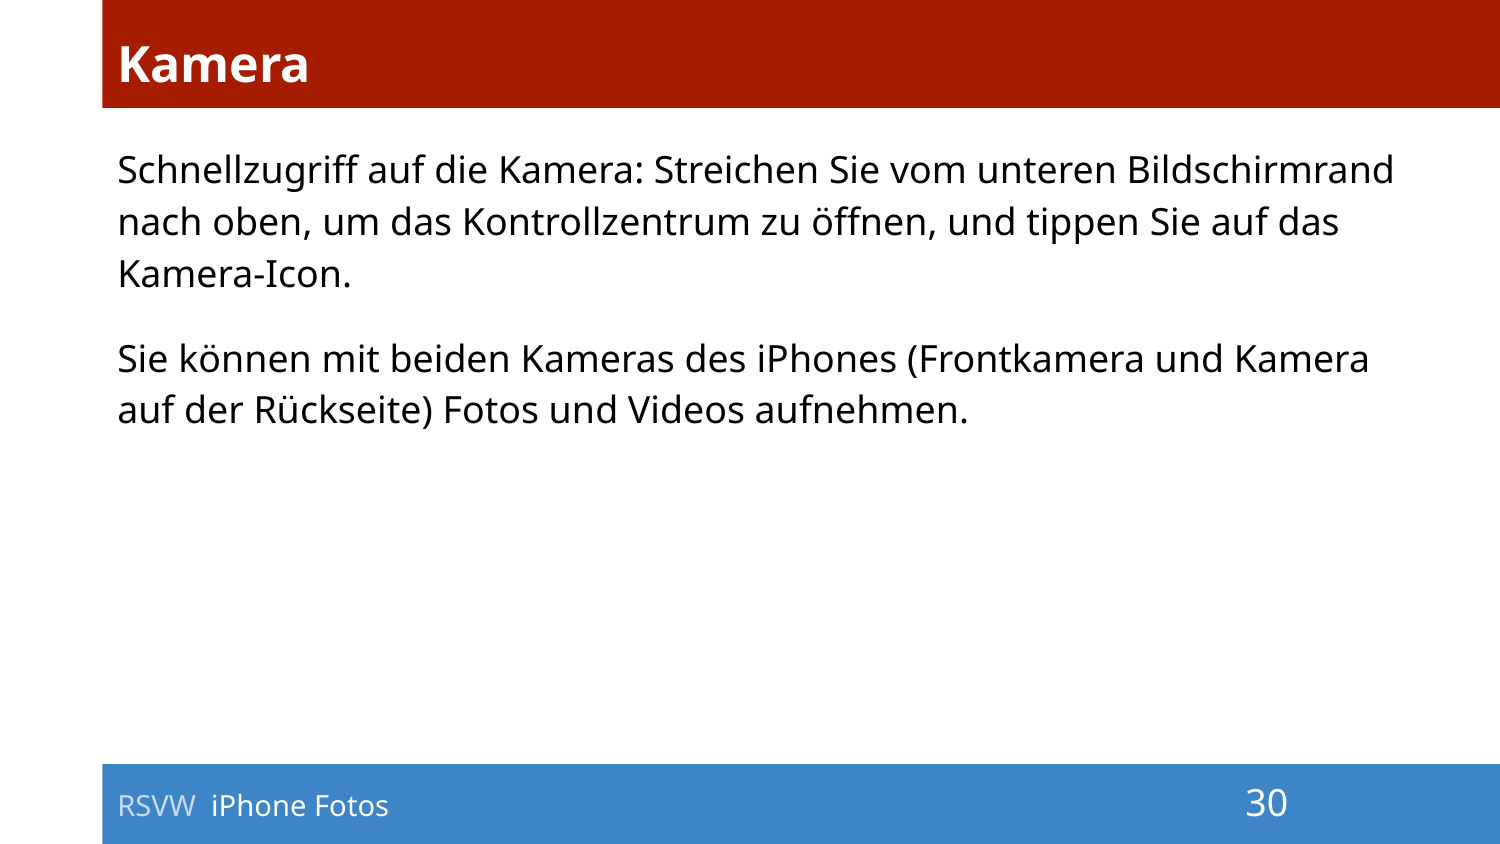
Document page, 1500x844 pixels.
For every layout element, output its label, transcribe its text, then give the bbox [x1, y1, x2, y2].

slide_number ‹#› [1044, 764, 1500, 844]
slide_number RSVW iPhone Fotos [102, 764, 1044, 844]
title Kamera [102, 0, 1500, 108]
list Schnellzugriff auf die Kamera: Streichen Sie vom unteren Bildschirmrand nach oben, um das Kontrollzentrum zu öffnen, und tippen Sie auf das Kamera-Icon. Sie können mit beiden Kameras des iPhones (Frontkamera und Kamera auf der Rückseite) Fotos und Videos aufnehmen. [102, 124, 1433, 745]
